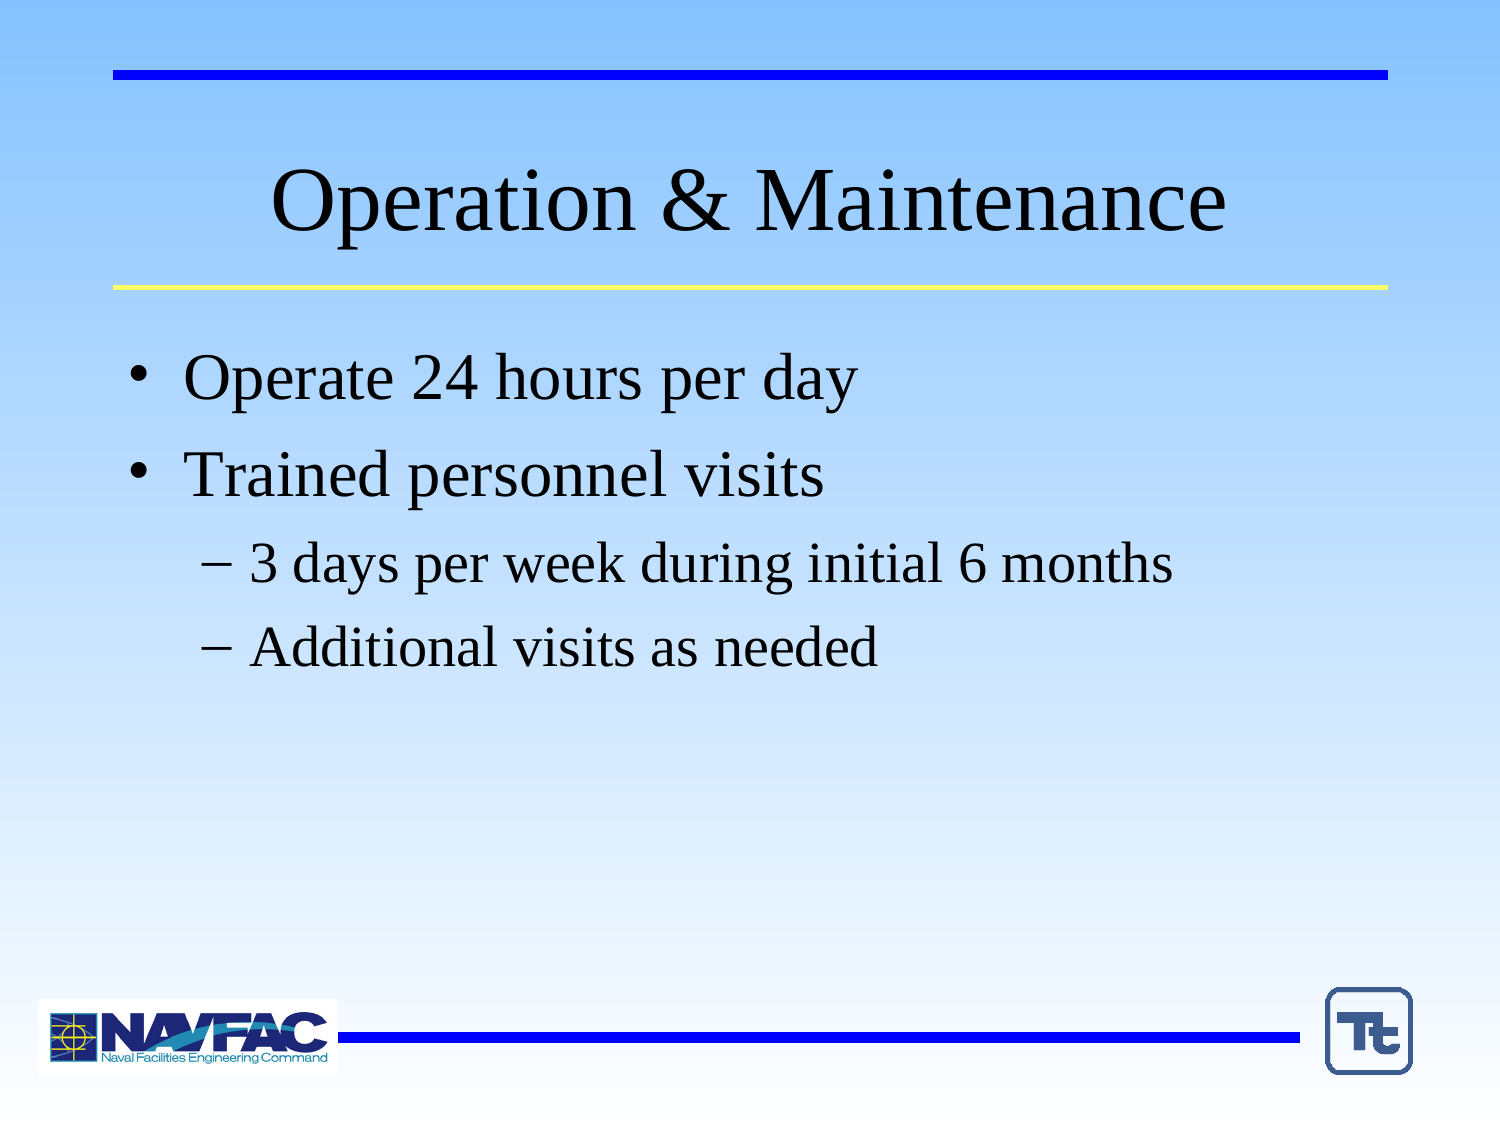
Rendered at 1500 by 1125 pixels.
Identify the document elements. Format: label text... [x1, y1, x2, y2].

list Operate 24 hours per day Trained personnel visits 3 days per week during initial 6 months Additional visits as needed [112, 324, 1388, 1000]
picture [1325, 987, 1413, 1075]
title Operation & Maintenance [112, 99, 1388, 288]
picture [37, 999, 338, 1076]
